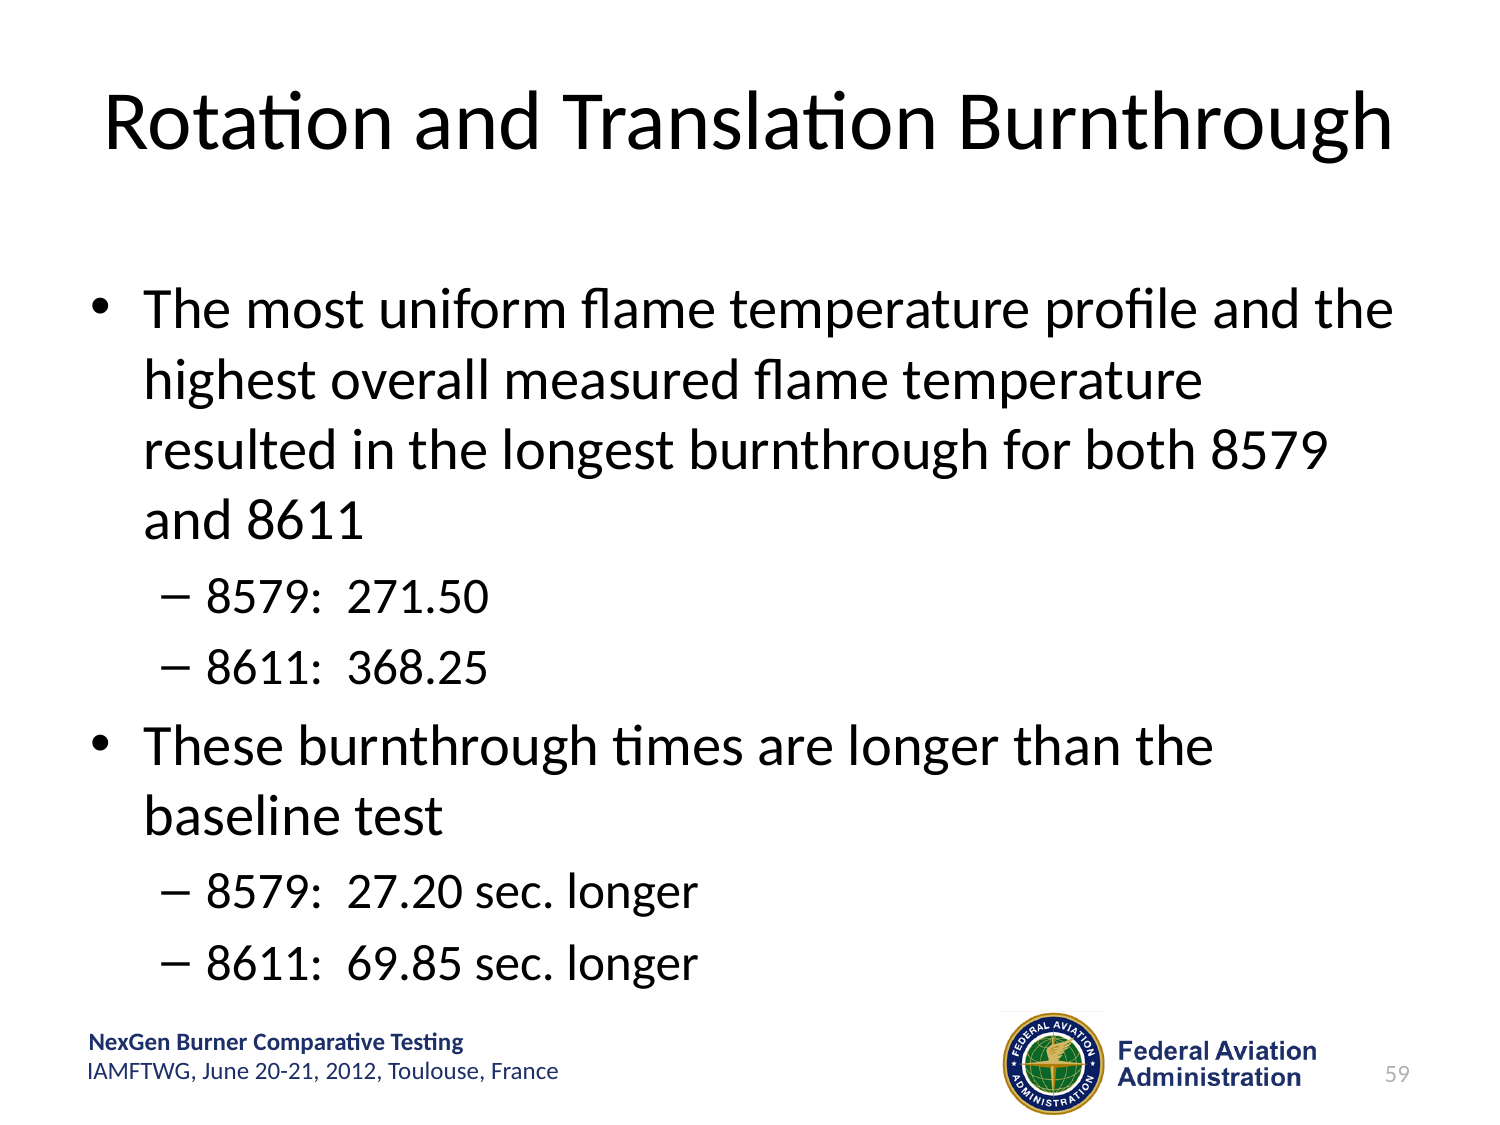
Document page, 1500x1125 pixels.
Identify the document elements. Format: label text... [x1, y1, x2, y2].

picture [1001, 1011, 1333, 1115]
slide_number 59 [1074, 1042, 1425, 1103]
list The most uniform flame temperature profile and the highest overall measured flame temperature resulted in the longest burnthrough for both 8579 and 8611 8579: 271.50 8611: 368.25 These burnthrough times are longer than the baseline test 8579: 27.20 sec. longer 8611: 69.85 sec. longer [75, 262, 1425, 1005]
title Rotation and Translation Burnthrough [75, 45, 1425, 186]
